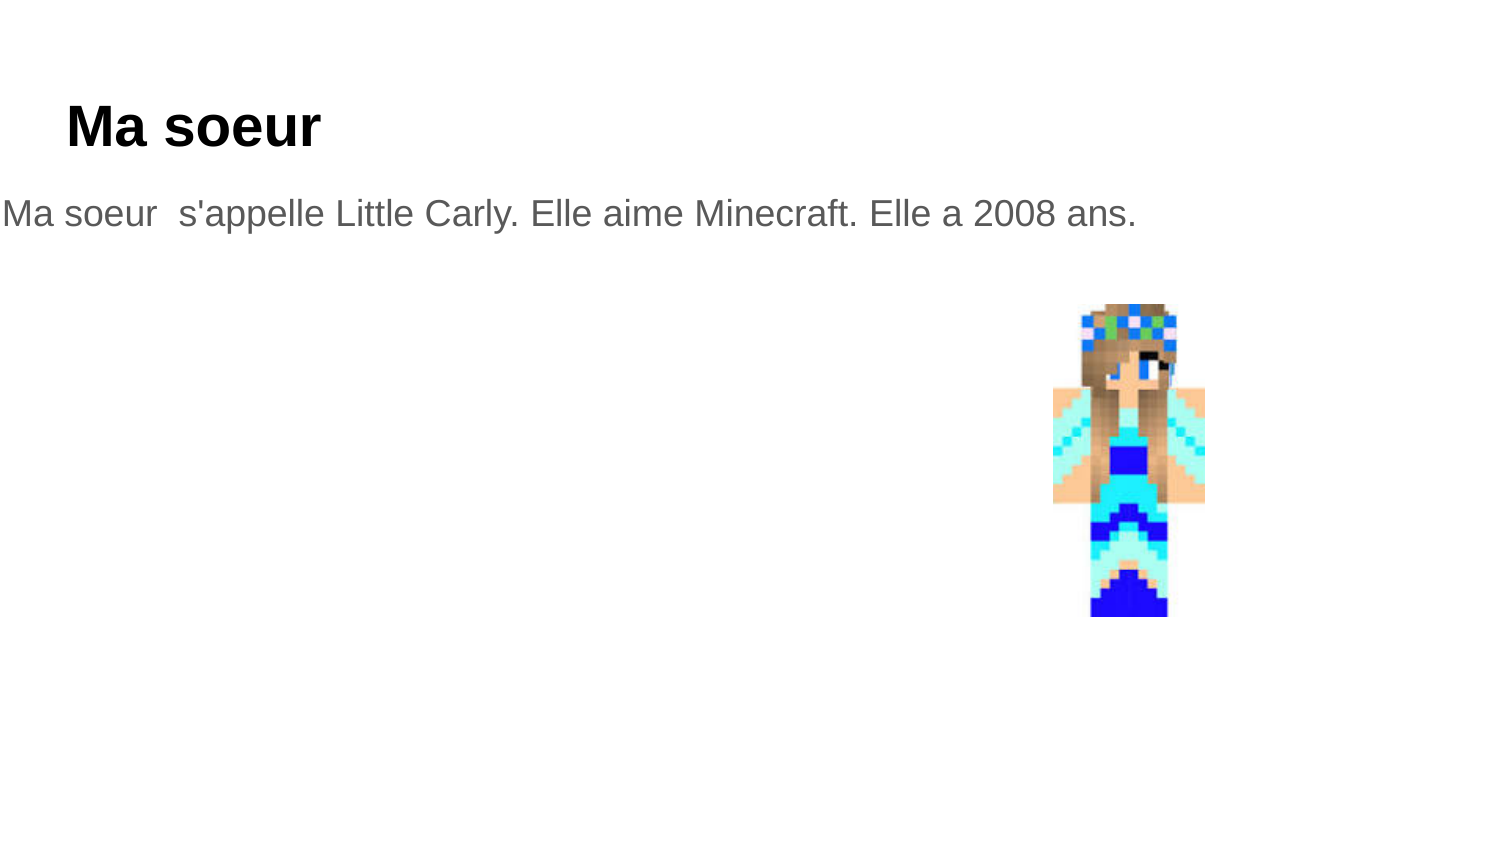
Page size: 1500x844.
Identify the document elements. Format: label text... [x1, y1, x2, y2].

picture [1052, 303, 1205, 617]
list Ma soeur s'appelle Little Carly. Elle aime Minecraft. Elle a 2008 ans. [0, 166, 1385, 728]
title Ma soeur [51, 72, 1449, 167]
